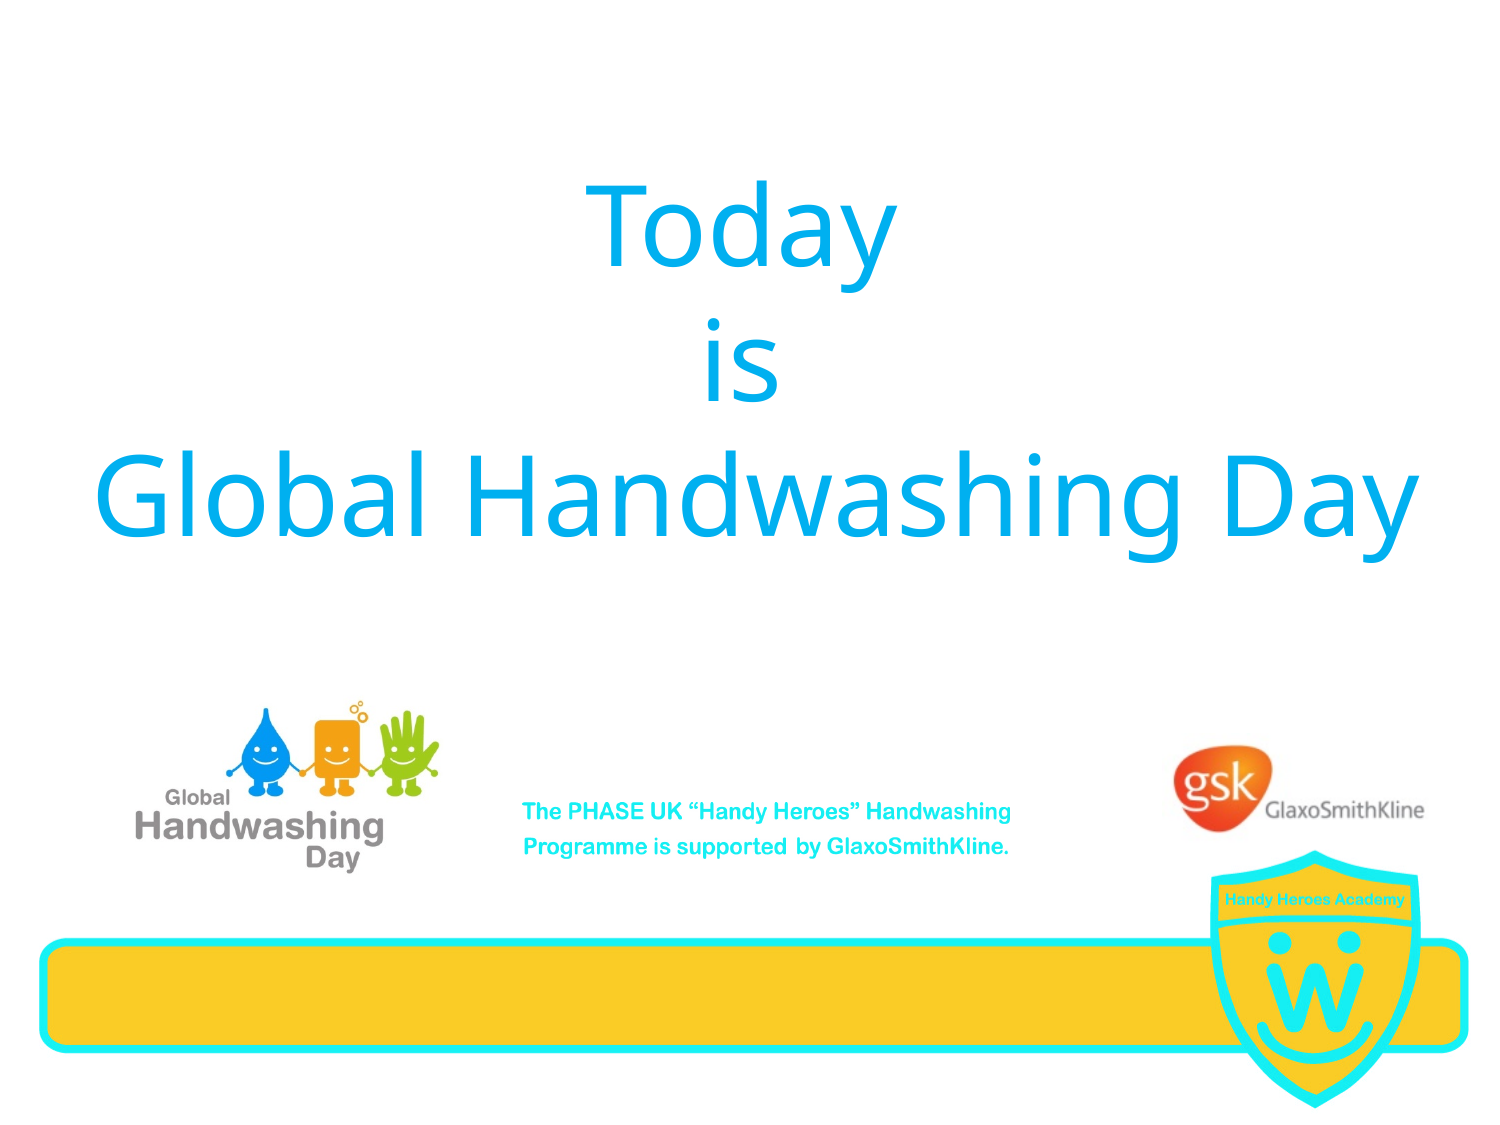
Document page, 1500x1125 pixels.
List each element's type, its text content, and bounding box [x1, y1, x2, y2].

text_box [57, 629, 1437, 935]
picture [15, 1, 1485, 1124]
text_box Today is Global Handwashing Day [46, 46, 1465, 567]
